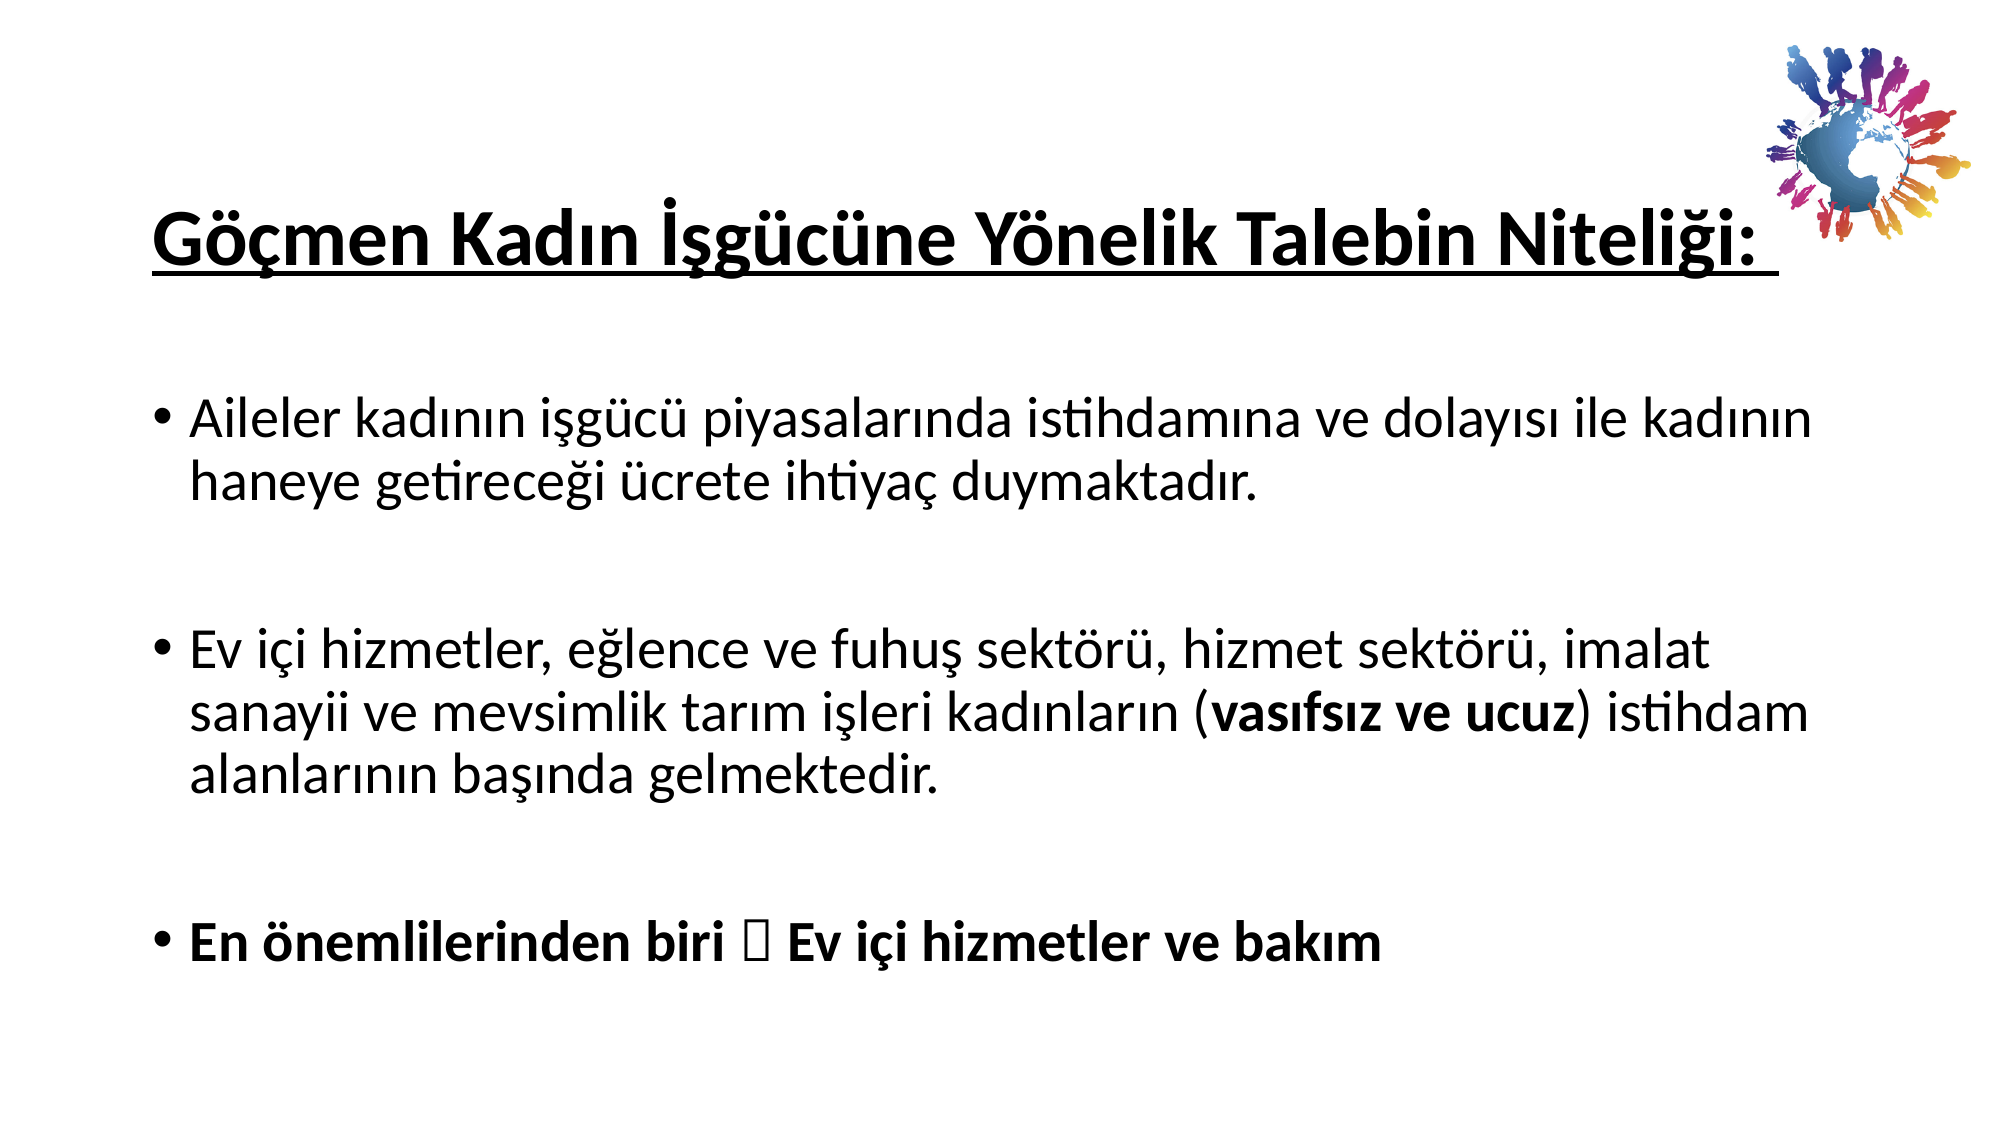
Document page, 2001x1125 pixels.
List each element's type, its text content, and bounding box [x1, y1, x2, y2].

picture [1766, 45, 1971, 242]
list Göçmen Kadın İşgücüne Yönelik Talebin Niteliği: Aileler kadının işgücü piyasalarında istihdamına ve dolayısı ile kadının haneye getireceği ücrete ihtiyaç duymaktadır. Ev içi hizmetler, eğlence ve fuhuş sektörü, hizmet sektörü, imalat sanayii ve mevsimlik tarım işleri kadınların (vasıfsız ve ucuz) istihdam alanlarının başında gelmektedir. En önemlilerinden biri  Ev içi hizmetler ve bakım [137, 188, 1863, 1014]
